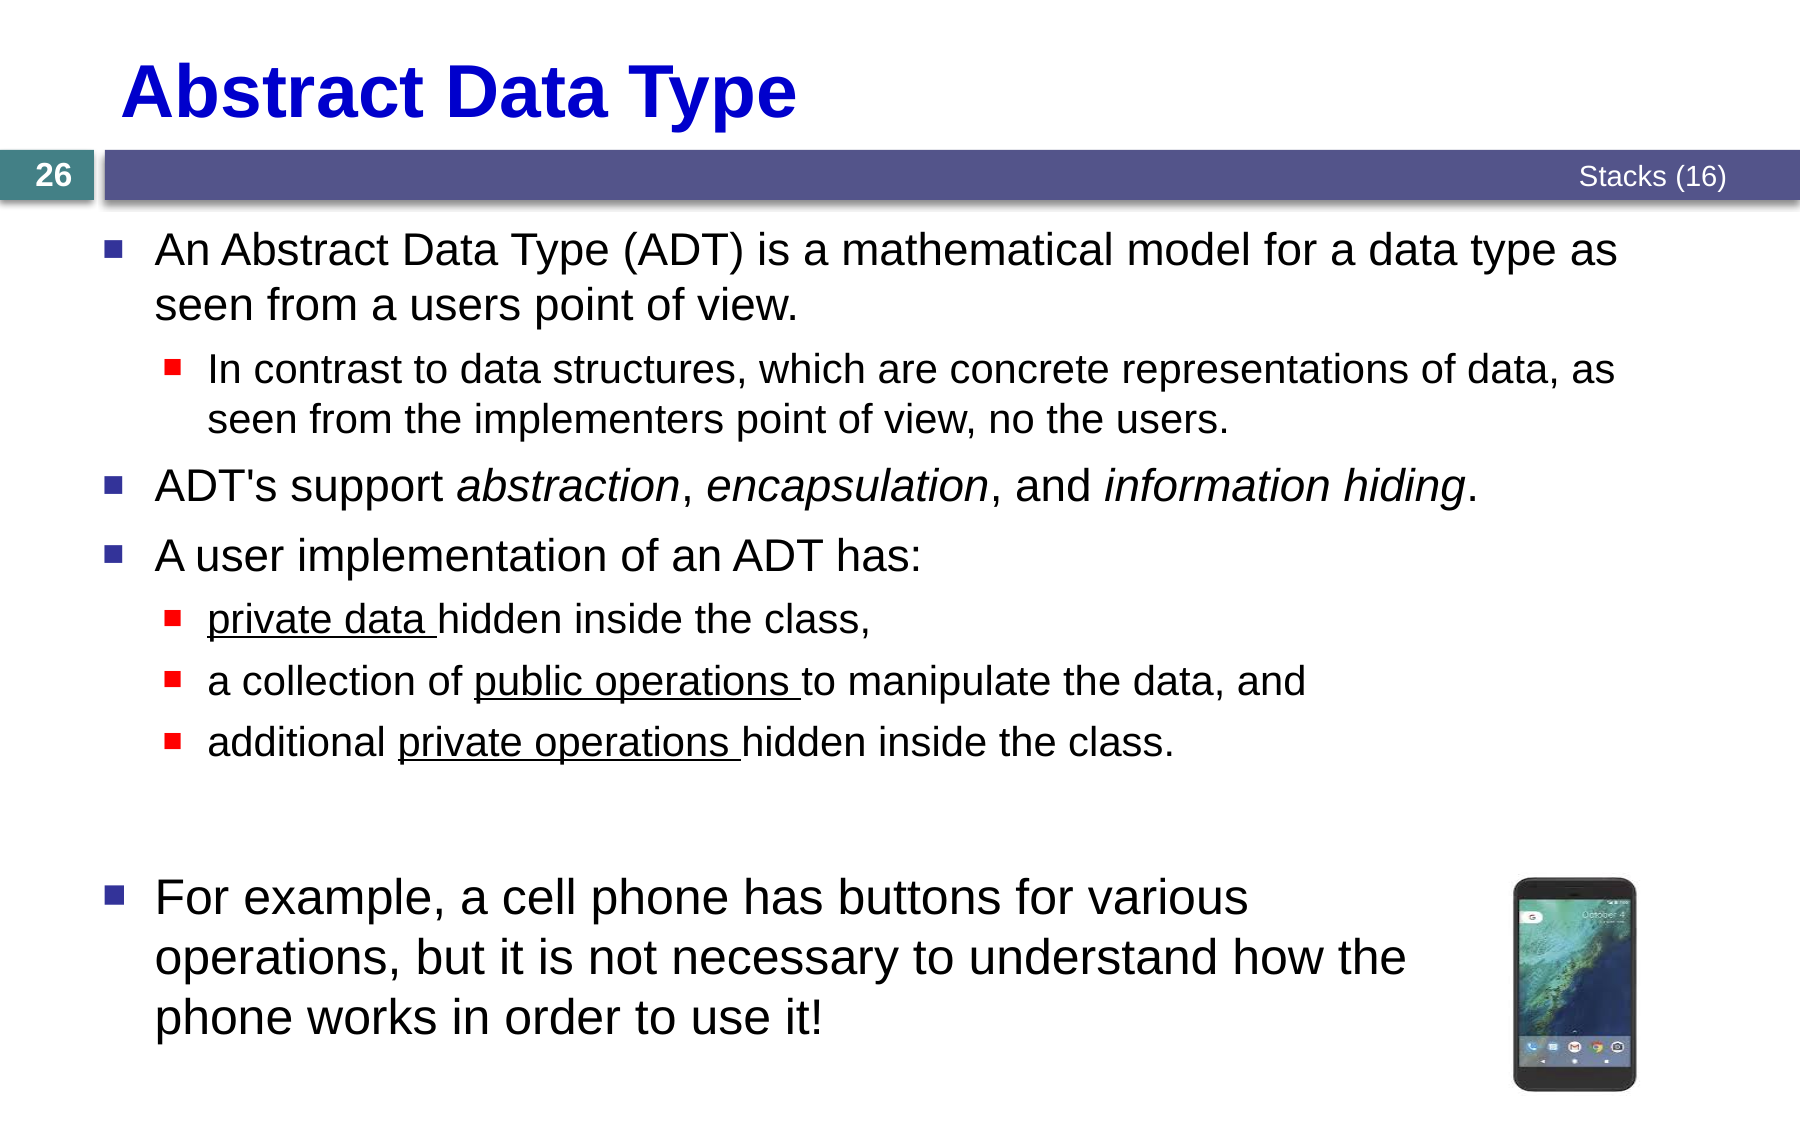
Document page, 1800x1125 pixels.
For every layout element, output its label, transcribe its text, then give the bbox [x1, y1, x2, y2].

slide_number 26 [0, 150, 108, 196]
list An Abstract Data Type (ADT) is a mathematical model for a data type as seen from a users point of view. In contrast to data structures, which are concrete representations of data, as seen from the implementers point of view, no the users. ADT's support abstraction, encapsulation, and information hiding. A user implementation of an ADT has: private data hidden inside the class, a collection of public operations to manipulate the data, and additional private operations hidden inside the class. [87, 212, 1708, 856]
title Abstract Data Type [105, 27, 1743, 149]
footer Stacks (16) [675, 149, 1743, 202]
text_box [86, 856, 1708, 1098]
